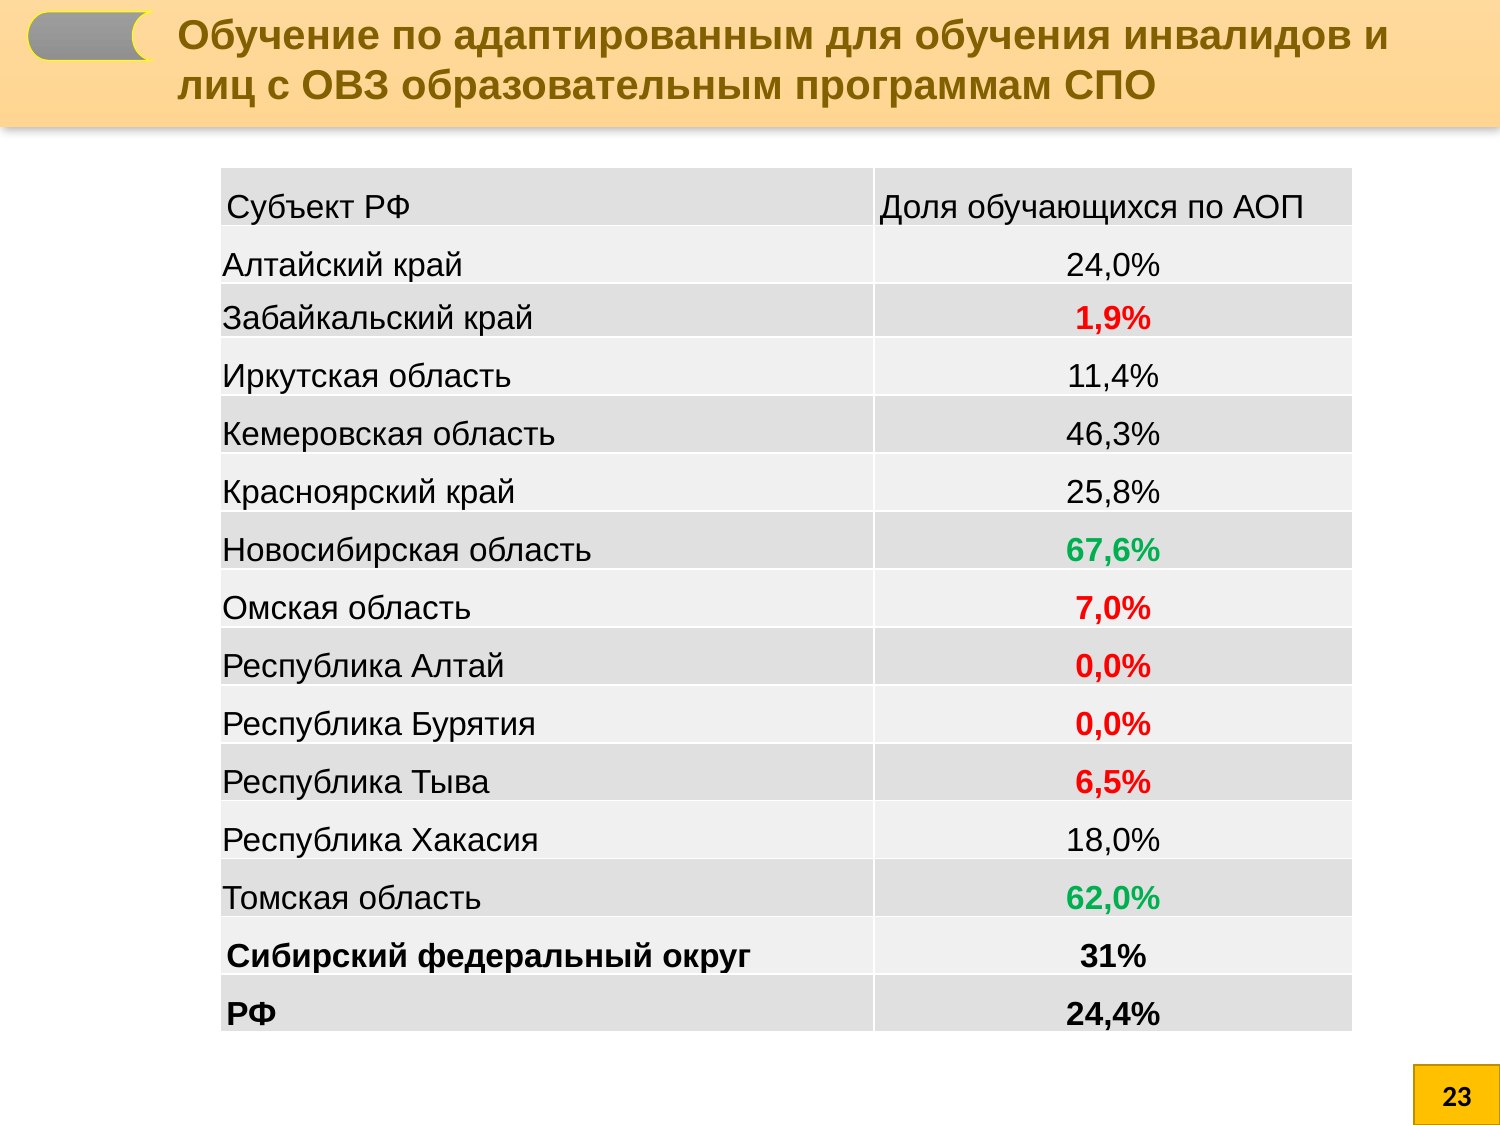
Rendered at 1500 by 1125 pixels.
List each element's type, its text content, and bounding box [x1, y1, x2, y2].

table_cell Кемеровская область [221, 396, 873, 452]
table_cell Алтайский край [221, 226, 873, 282]
table_cell Республика Тыва [221, 744, 873, 800]
table_cell 0,0% [875, 628, 1352, 684]
table_header Субъект РФ [221, 168, 873, 225]
table_cell 0,0% [875, 686, 1352, 742]
table_cell 18,0% [875, 801, 1352, 858]
table_cell Новосибирская область [221, 512, 873, 568]
table_cell 67,6% [875, 512, 1352, 568]
table_cell Республика Алтай [221, 628, 873, 684]
table_cell 46,3% [875, 396, 1352, 452]
table_cell РФ [221, 975, 873, 1031]
slide_number 23 [1413, 1064, 1500, 1125]
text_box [0, 0, 1500, 127]
table_cell Забайкальский край [221, 284, 873, 336]
table_cell 1,9% [875, 284, 1352, 336]
table_cell 31% [875, 917, 1352, 973]
table_cell 24,4% [875, 975, 1352, 1031]
table_cell 24,0% [875, 226, 1352, 282]
table_cell Республика Хакасия [221, 801, 873, 858]
table_cell Томская область [221, 859, 873, 916]
table_cell 11,4% [875, 338, 1352, 394]
table_cell 7,0% [875, 570, 1352, 626]
table_header Доля обучающихся по АОП [875, 168, 1352, 225]
table_cell Иркутская область [221, 338, 873, 394]
table_cell 62,0% [875, 859, 1352, 916]
table_cell 25,8% [875, 454, 1352, 510]
table_cell 6,5% [875, 744, 1352, 800]
table_cell Республика Бурятия [221, 686, 873, 742]
table_cell Сибирский федеральный округ [221, 917, 873, 973]
table_cell Красноярский край [221, 454, 873, 510]
table_cell Омская область [221, 570, 873, 626]
